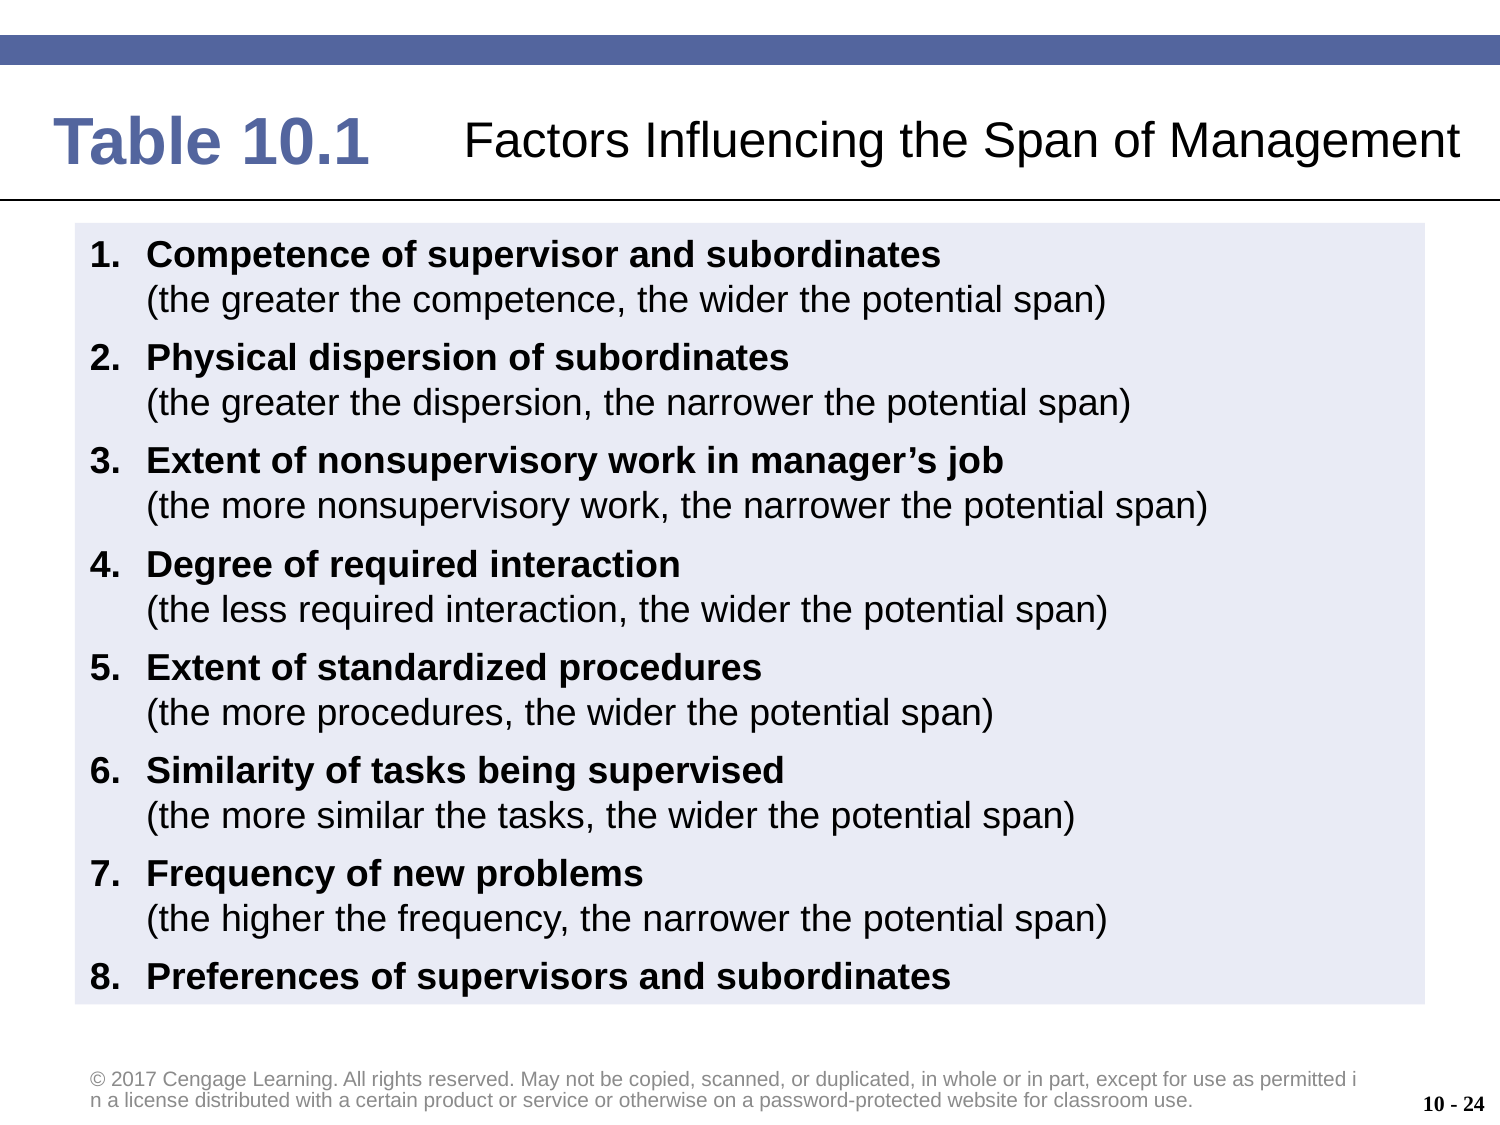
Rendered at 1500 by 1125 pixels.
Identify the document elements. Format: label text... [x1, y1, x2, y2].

text_box Competence of supervisor and subordinates (the greater the competence, the wider the potential span) Physical dispersion of subordinates (the greater the dispersion, the narrower the potential span) Extent of nonsupervisory work in manager’s job (the more nonsupervisory work, the narrower the potential span) Degree of required interaction (the less required interaction, the wider the potential span) Extent of standardized procedures (the more procedures, the wider the potential span) Similarity of tasks being supervised (the more similar the tasks, the wider the potential span) Frequency of new problems (the higher the frequency, the narrower the potential span) Preferences of supervisors and subordinates [74, 222, 1425, 1005]
list Table 10.1 [0, 75, 425, 200]
list Factors Influencing the Span of Management [425, 75, 1500, 200]
footer © 2017 Cengage Learning. All rights reserved. May not be copied, scanned, or duplicated, in whole or in part, except for use as permitted in a license distributed with a certain product or service or otherwise on a password-protected website for classroom use. [75, 1037, 1375, 1120]
